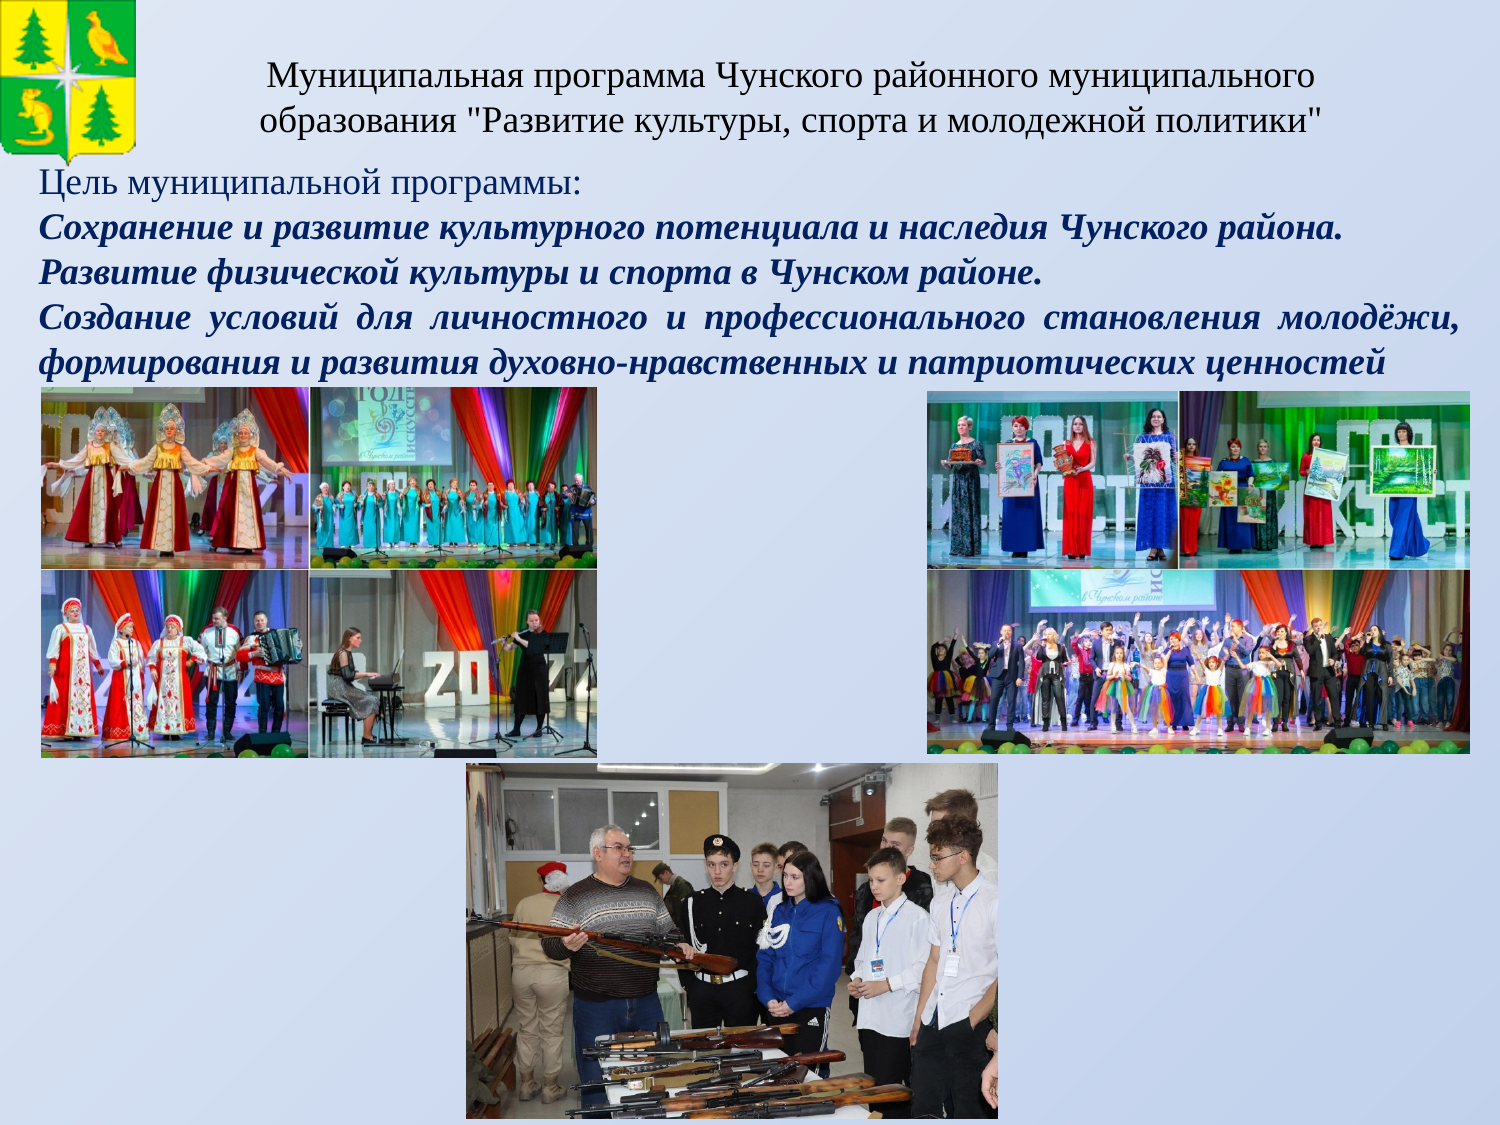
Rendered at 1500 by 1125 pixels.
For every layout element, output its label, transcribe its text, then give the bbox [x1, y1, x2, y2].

text_box Цель муниципальной программы: Сохранение и развитие культурного потенциала и наследия Чунского района. Развитие физической культуры и спорта в Чунском районе. Создание условий для личностного и профессионального становления молодёжи, формирования и развития духовно-нравственных и патриотических ценностей [23, 149, 1477, 390]
text_box Муниципальная программа Чунского районного муниципального образования "Развитие культуры, спорта и молодежной политики" [171, 42, 1412, 148]
picture [0, 0, 136, 170]
picture [41, 387, 597, 758]
picture [926, 391, 1470, 754]
picture [466, 763, 999, 1119]
